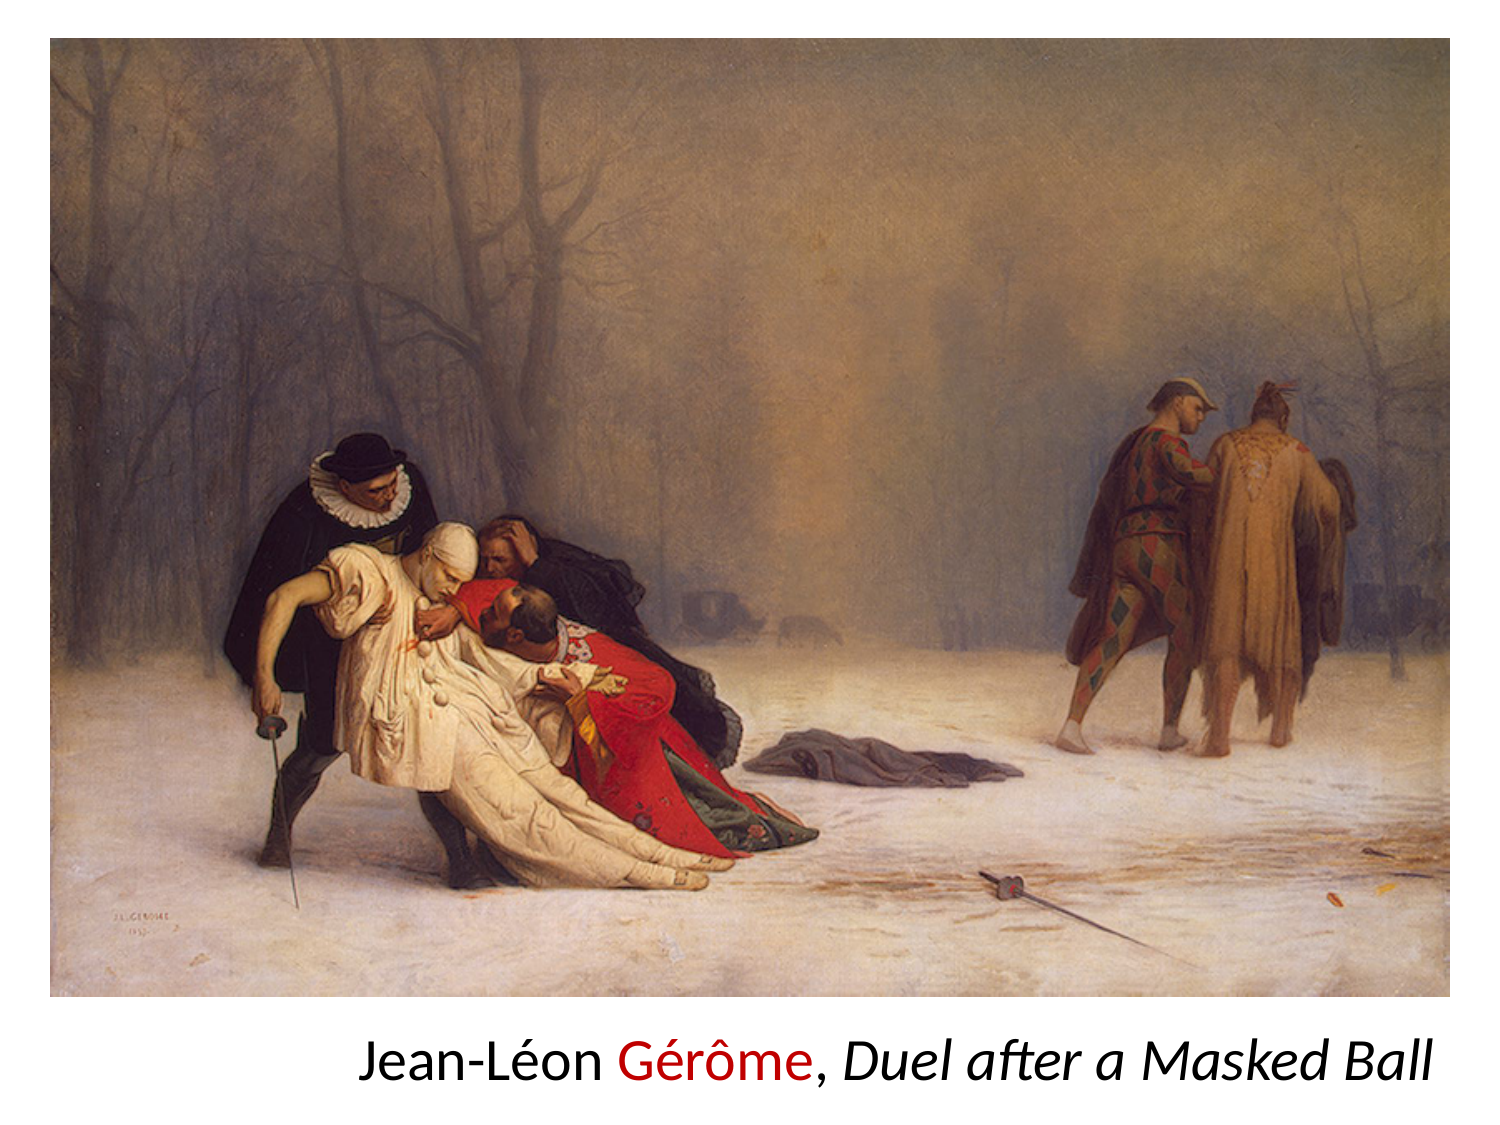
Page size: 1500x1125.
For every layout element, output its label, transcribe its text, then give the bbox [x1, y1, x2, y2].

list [49, 38, 1451, 997]
title Jean-Léon Gérôme, Duel after a Masked Ball [137, 1012, 1450, 1100]
